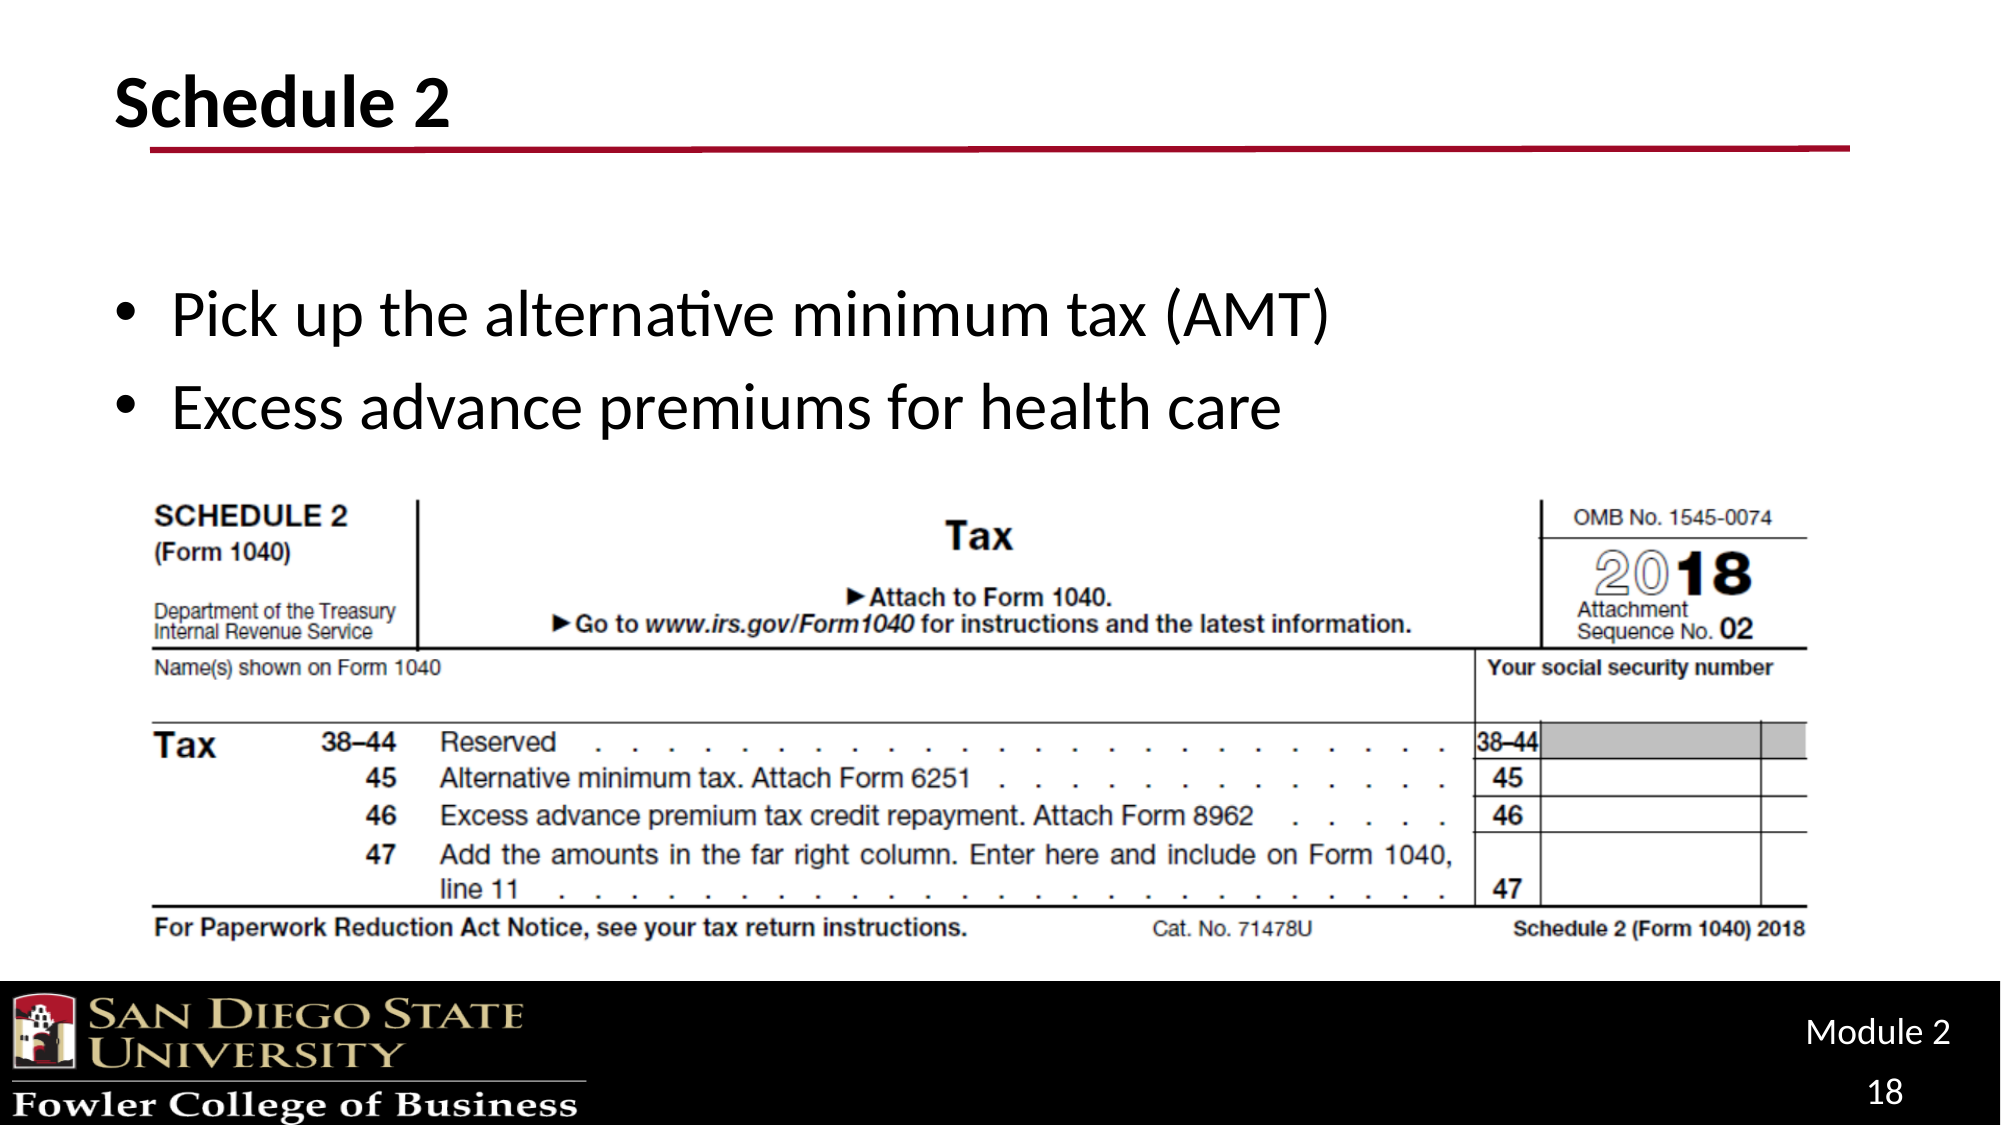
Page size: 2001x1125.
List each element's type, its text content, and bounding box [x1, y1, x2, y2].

list Pick up the alternative minimum tax (AMT) Excess advance premiums for health care [99, 262, 1900, 907]
picture [139, 483, 1852, 954]
title Schedule 2 [99, 45, 1900, 233]
slide_number Module 2 [1790, 999, 1989, 1060]
slide_number 18 [1851, 1059, 1989, 1124]
picture [12, 992, 588, 1125]
